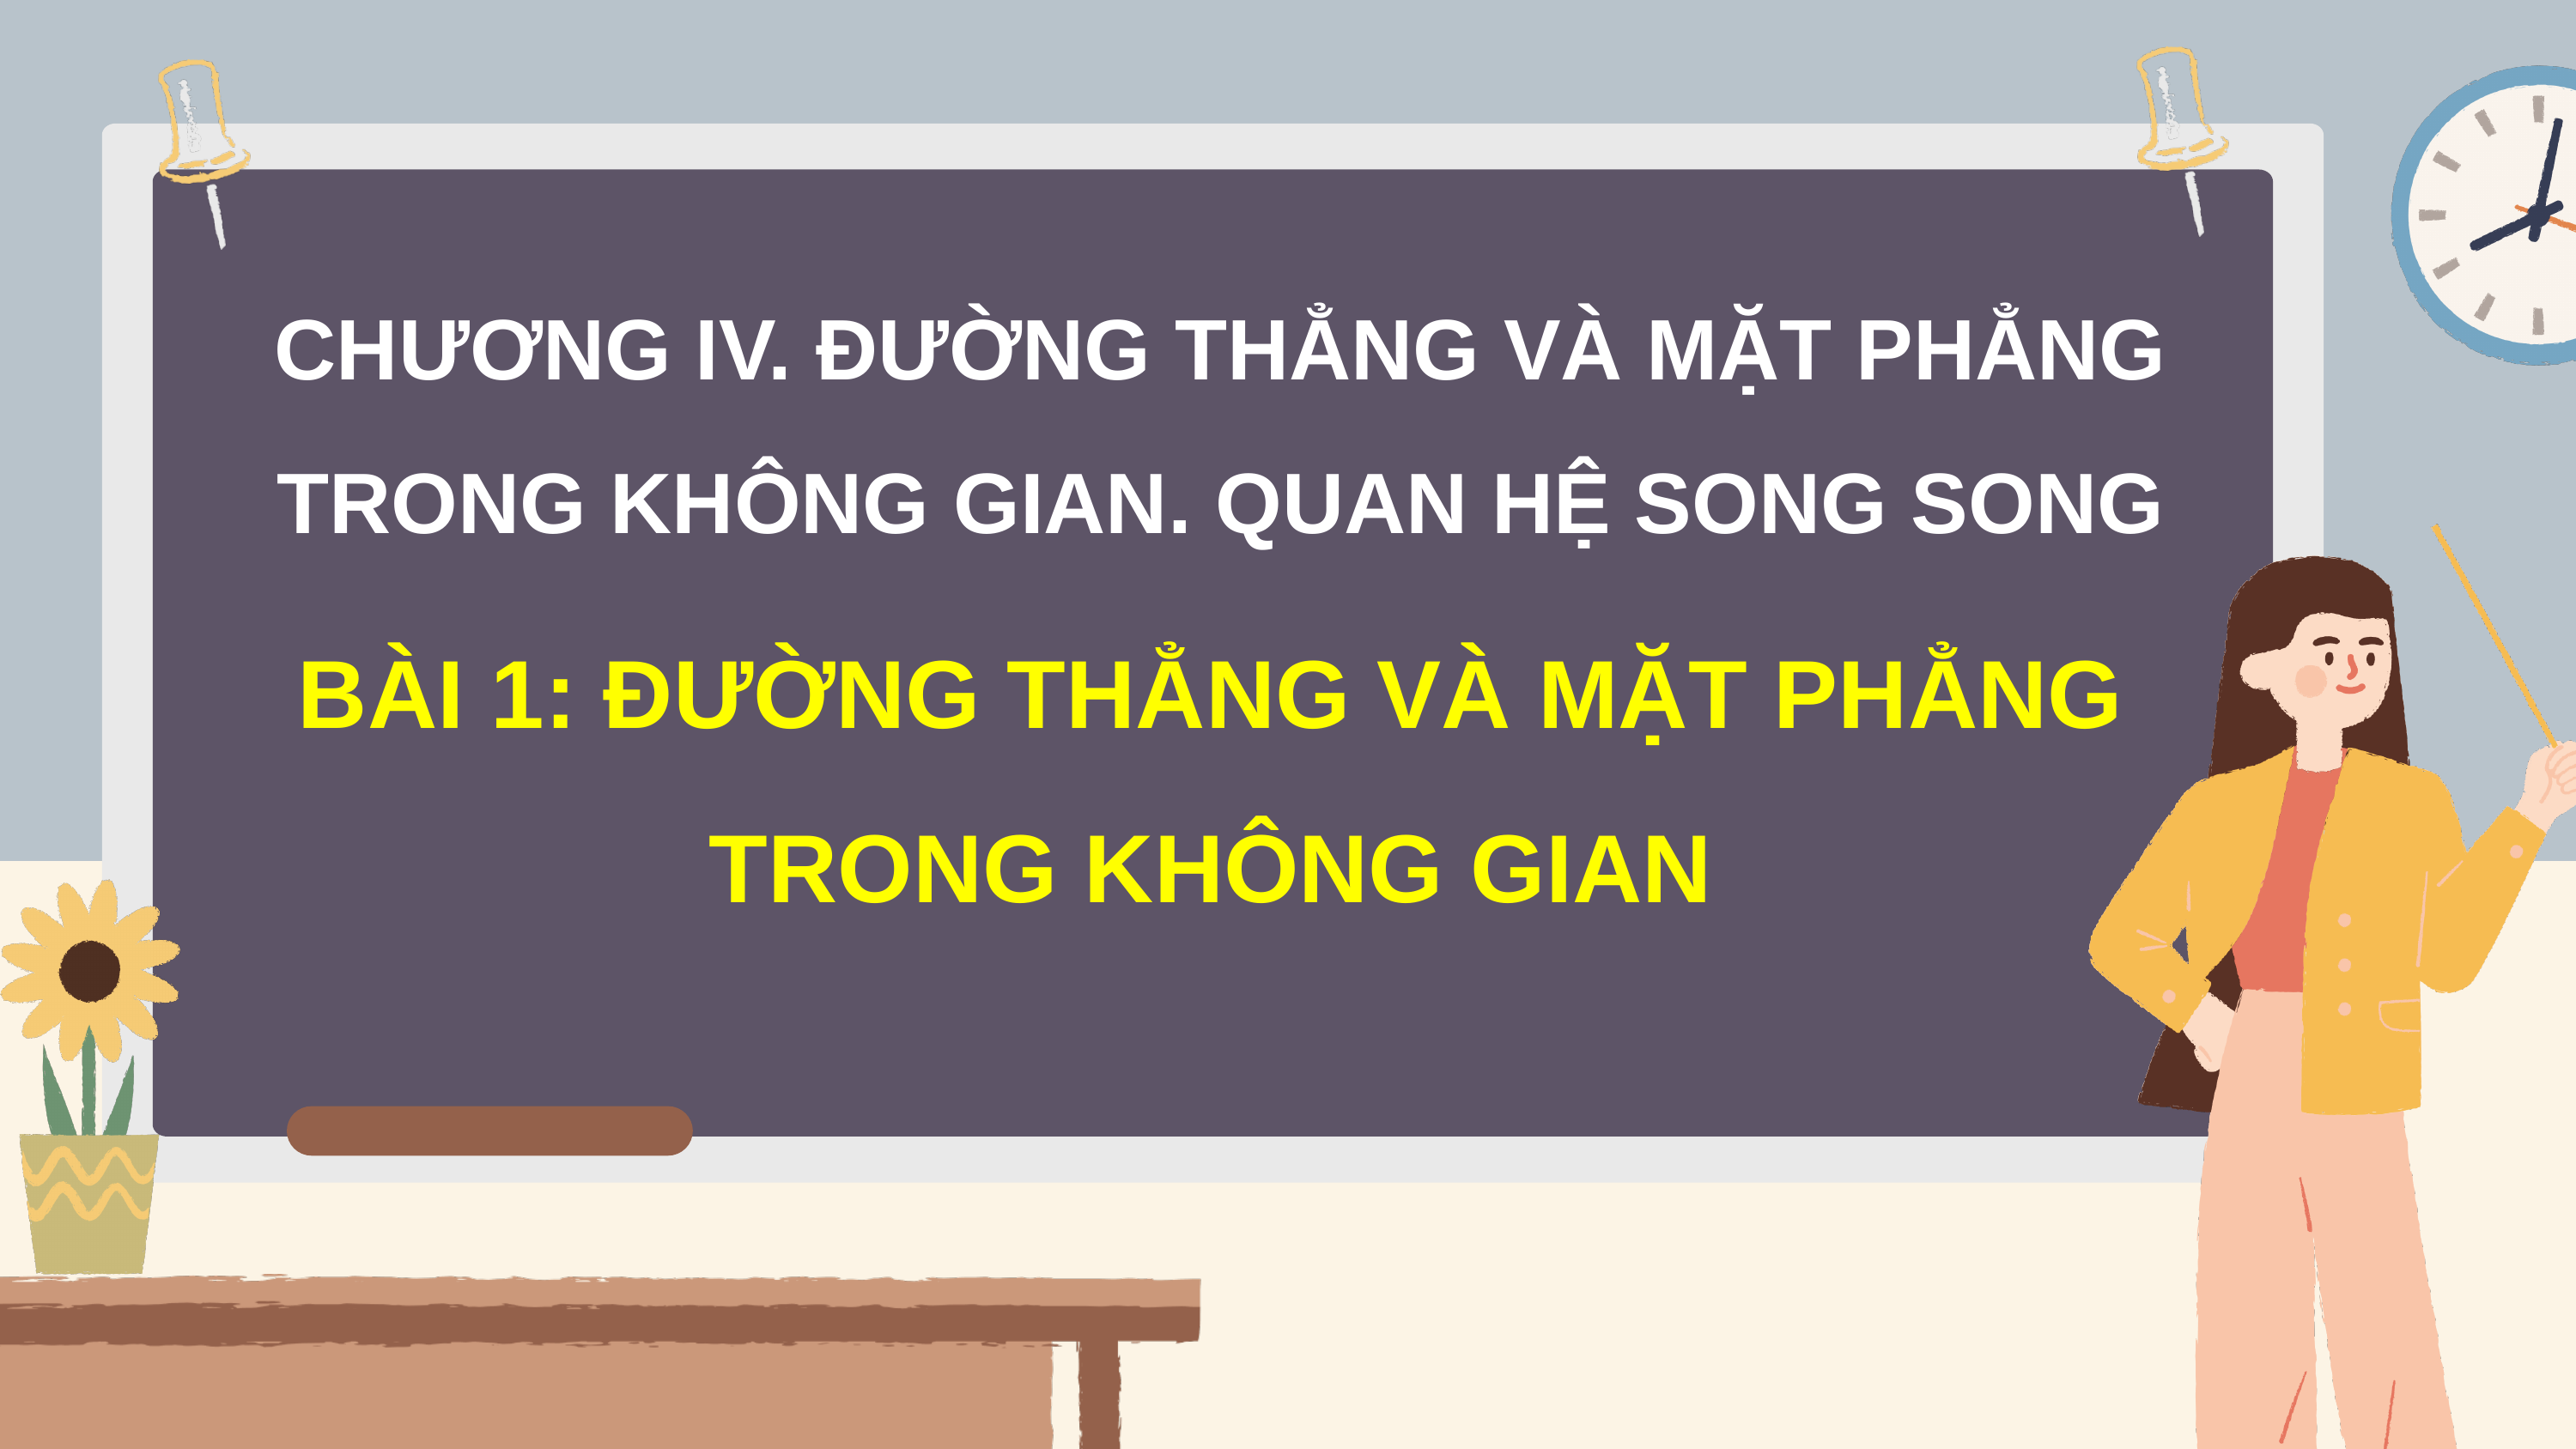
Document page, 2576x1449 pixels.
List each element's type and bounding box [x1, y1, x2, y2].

text_box [101, 123, 2324, 1183]
text_box [2391, 65, 2576, 366]
text_box [2136, 46, 2230, 120]
text_box [2330, 522, 2576, 858]
text_box [286, 1106, 694, 1156]
text_box [157, 59, 252, 120]
text_box [0, 860, 2576, 1449]
